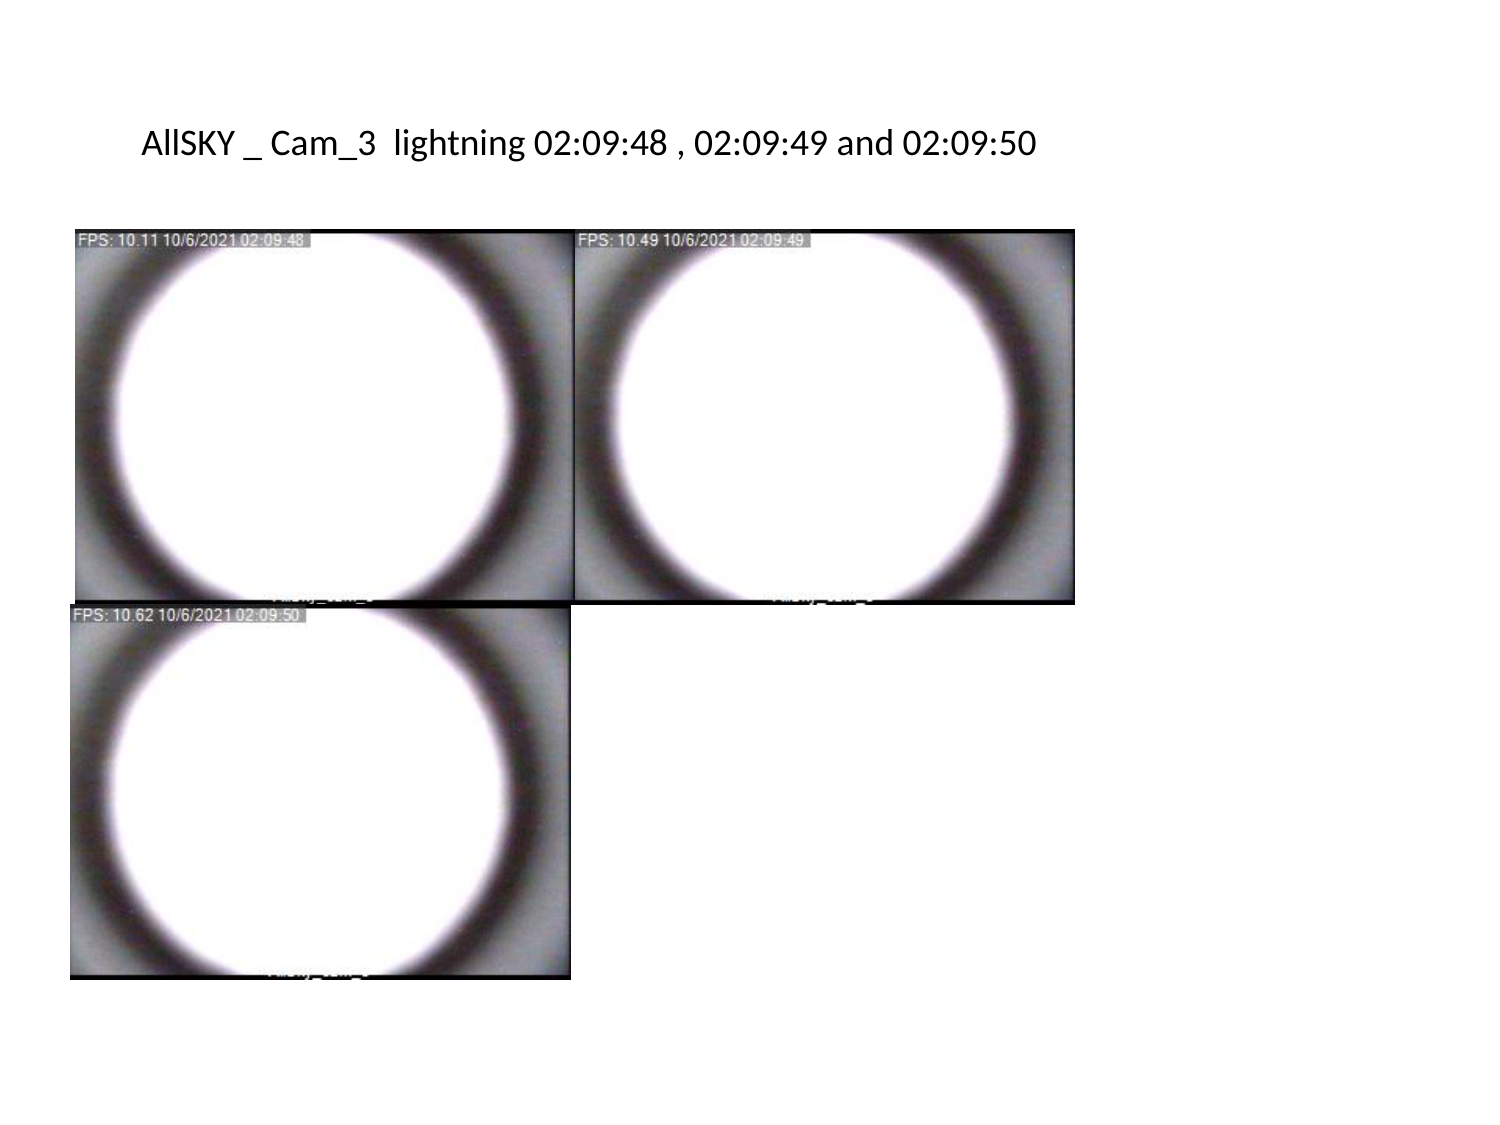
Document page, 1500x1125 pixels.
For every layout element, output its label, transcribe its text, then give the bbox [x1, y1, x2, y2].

text_box AllSKY _ Cam_3 lightning 02:09:48 , 02:09:49 and 02:09:50 [126, 110, 1077, 171]
picture [70, 228, 1076, 980]
